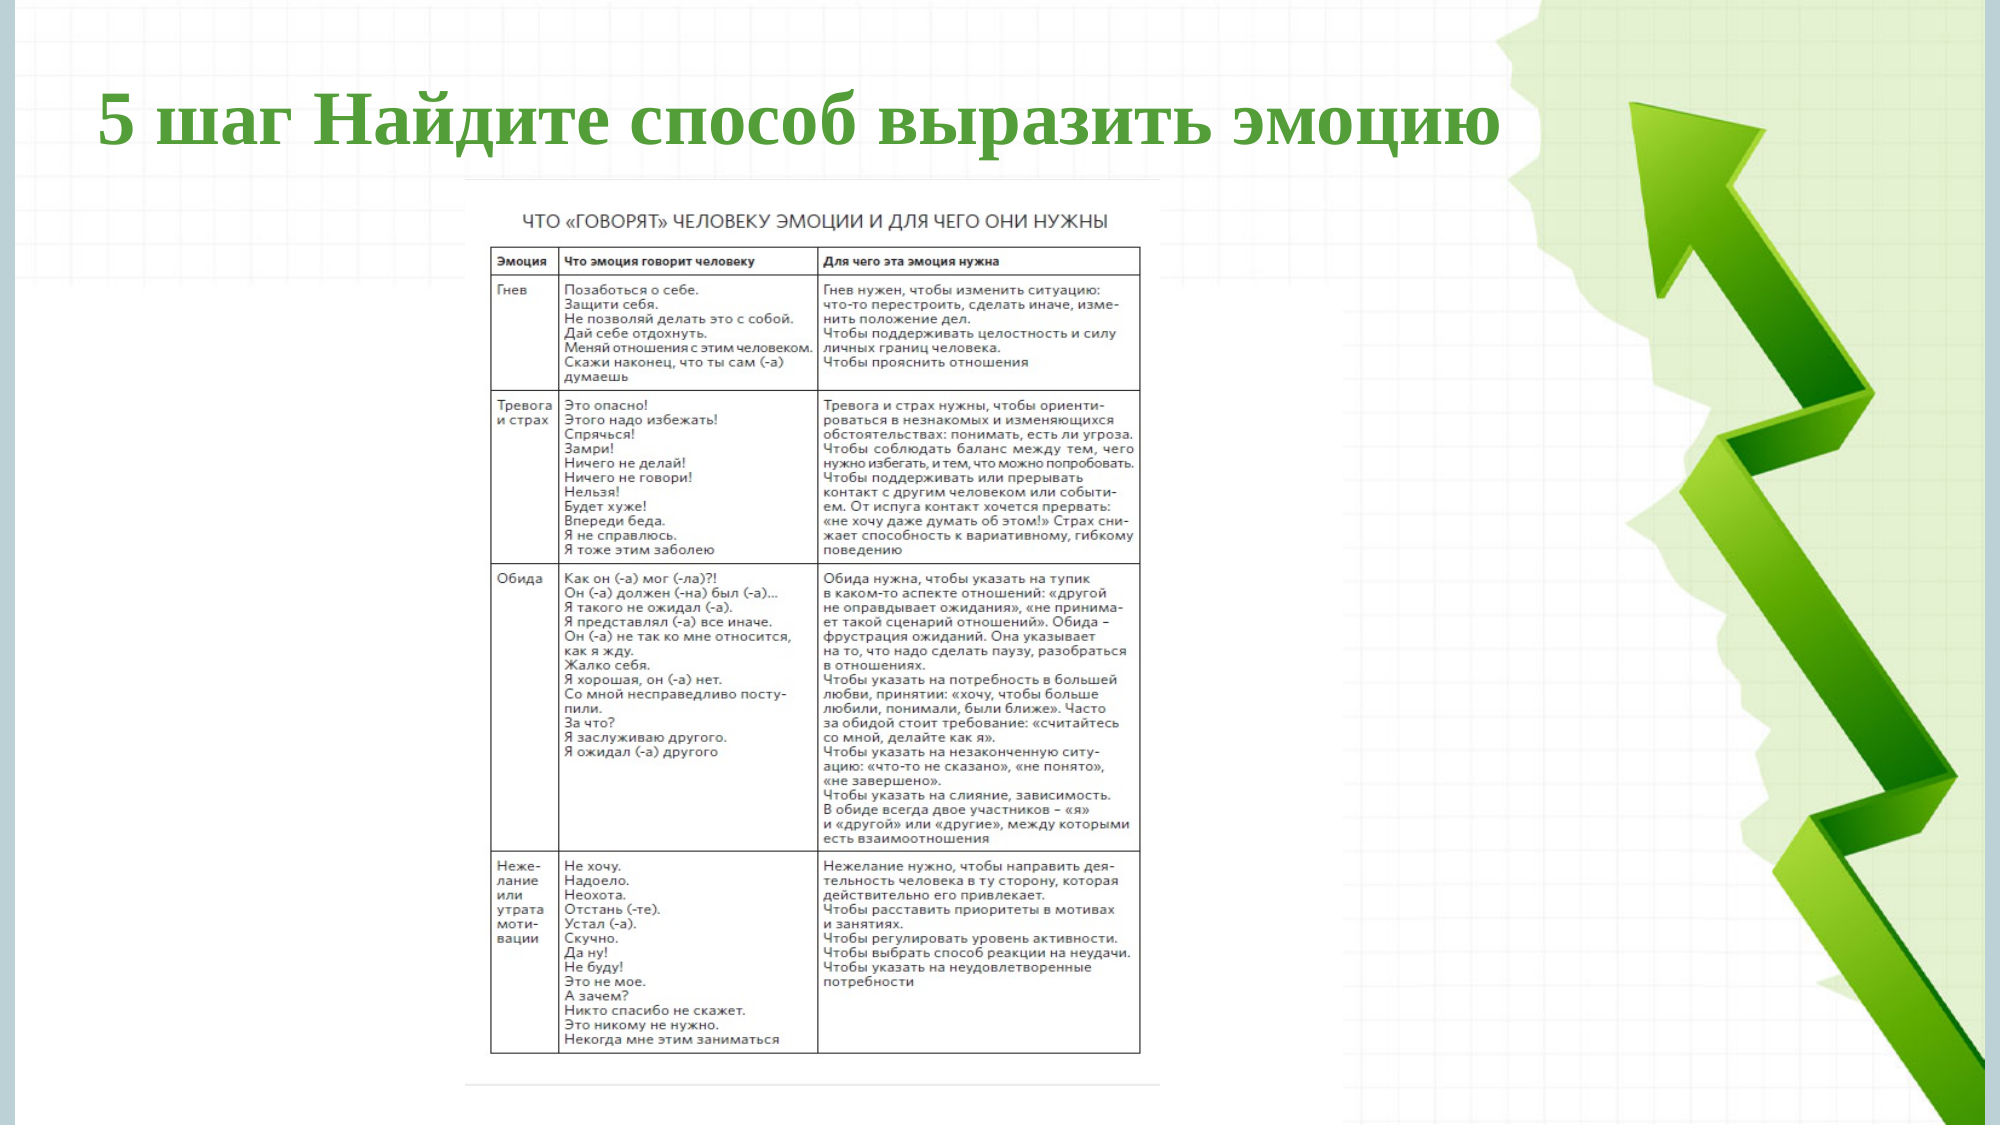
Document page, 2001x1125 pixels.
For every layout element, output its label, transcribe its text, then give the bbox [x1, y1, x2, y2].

title 5 шаг Найдите способ выразить эмоцию [74, 57, 1528, 275]
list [465, 179, 1160, 1086]
picture [15, 0, 1985, 1125]
